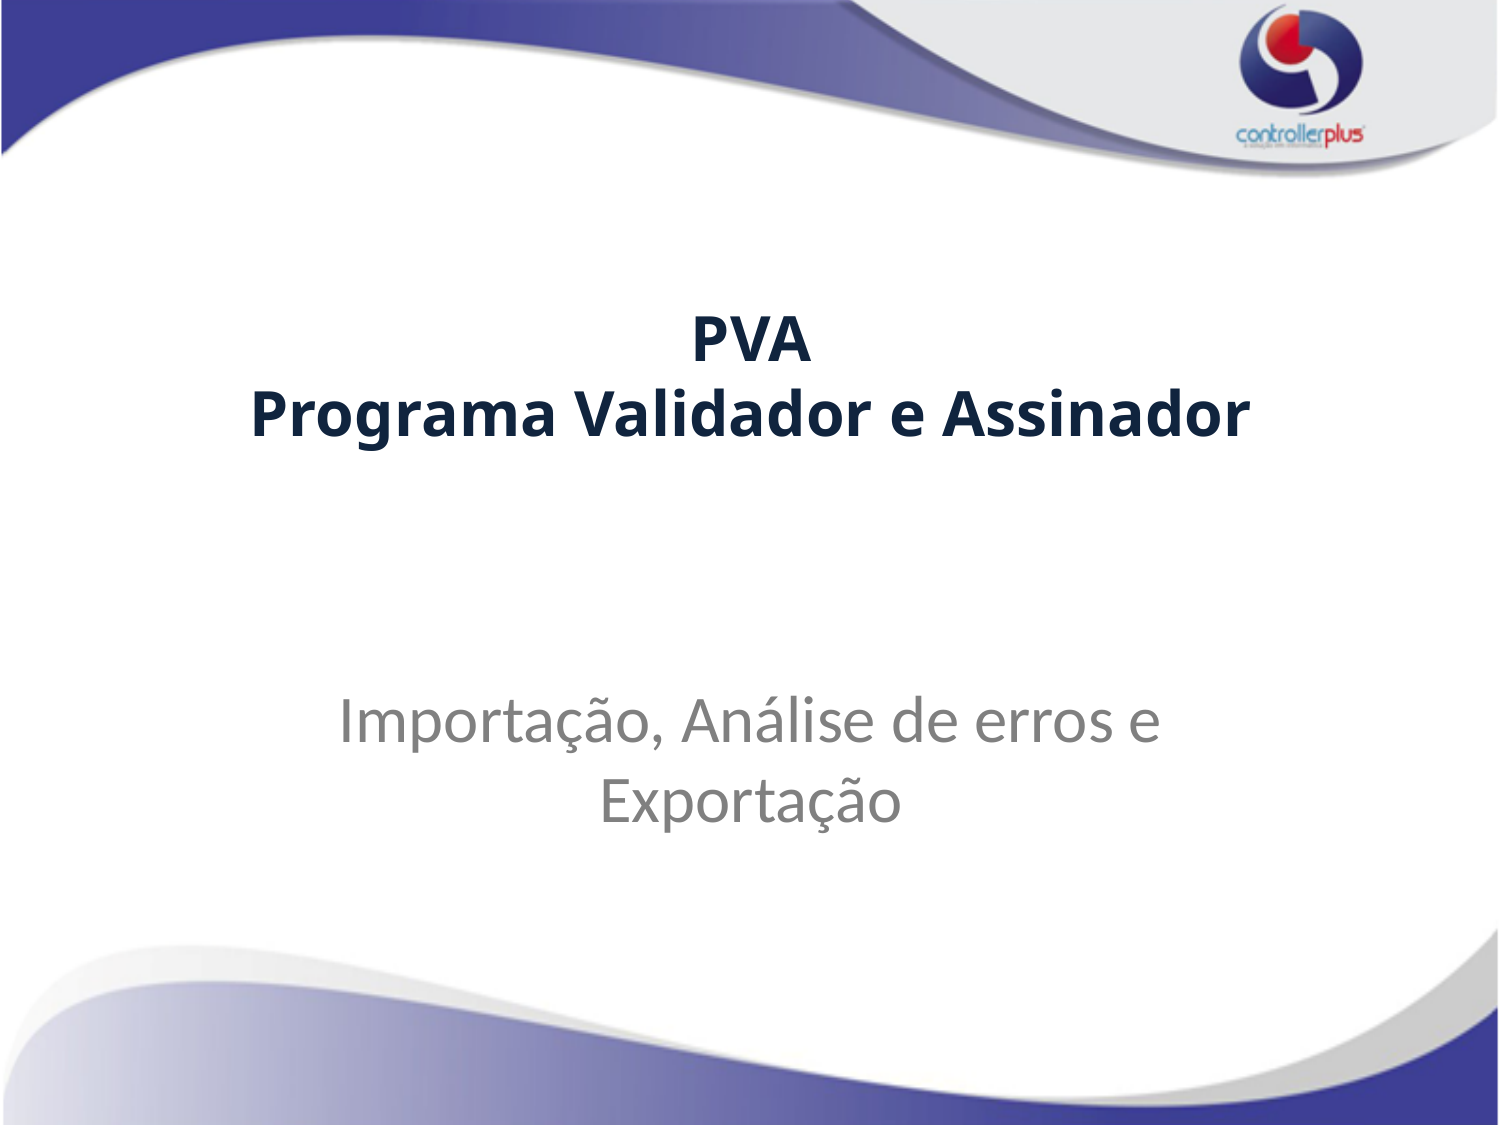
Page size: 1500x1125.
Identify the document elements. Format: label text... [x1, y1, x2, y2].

picture [0, 0, 1500, 185]
picture [0, 904, 1500, 1125]
title PVA Programa Validador e Assinador [113, 290, 1389, 532]
subtitle Importação, Análise de erros e Exportação [226, 668, 1277, 903]
